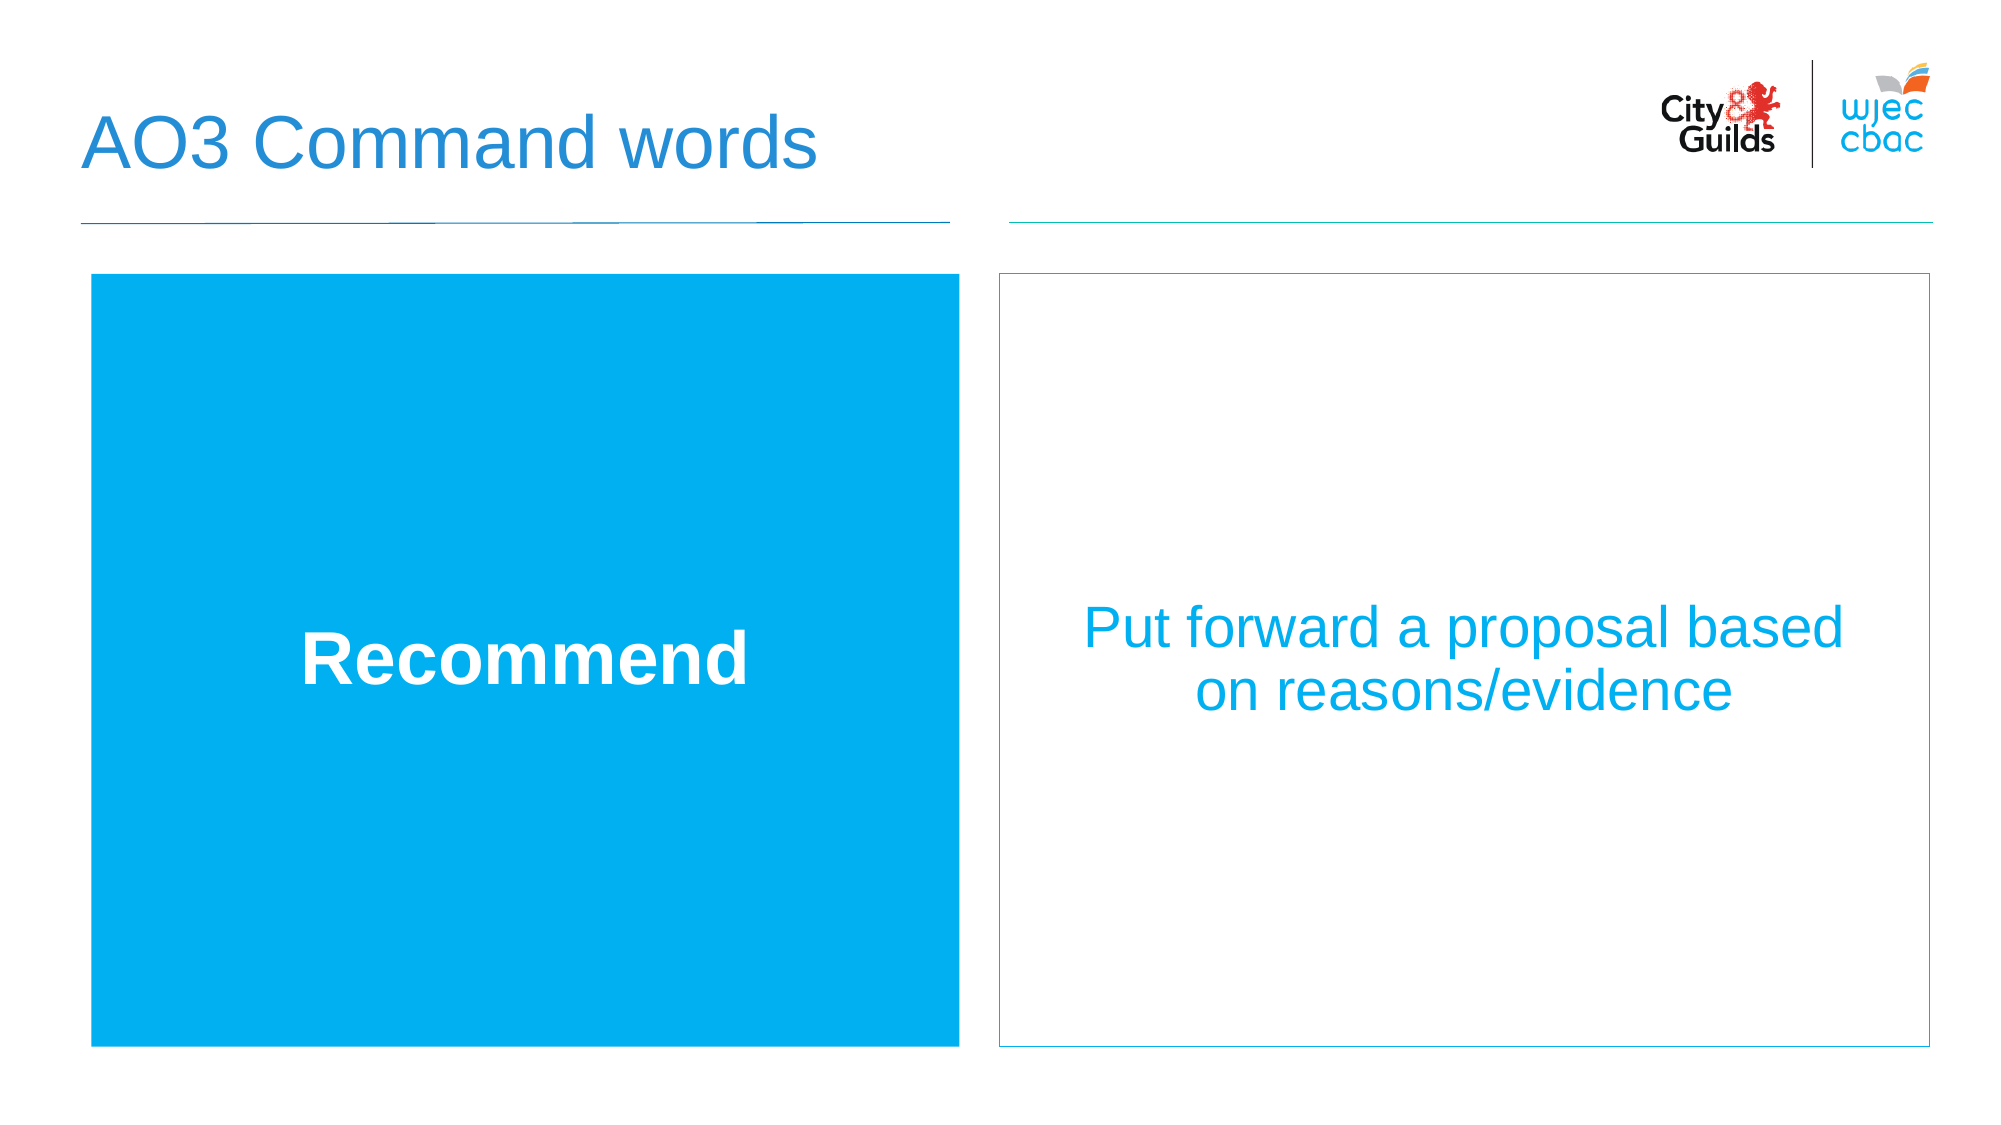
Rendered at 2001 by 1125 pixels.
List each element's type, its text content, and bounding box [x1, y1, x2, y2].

list Put forward a proposal based on reasons/evidence [999, 273, 1930, 1047]
text_box Recommend [91, 273, 960, 1047]
text_box AO3 Command words [66, 95, 1581, 192]
